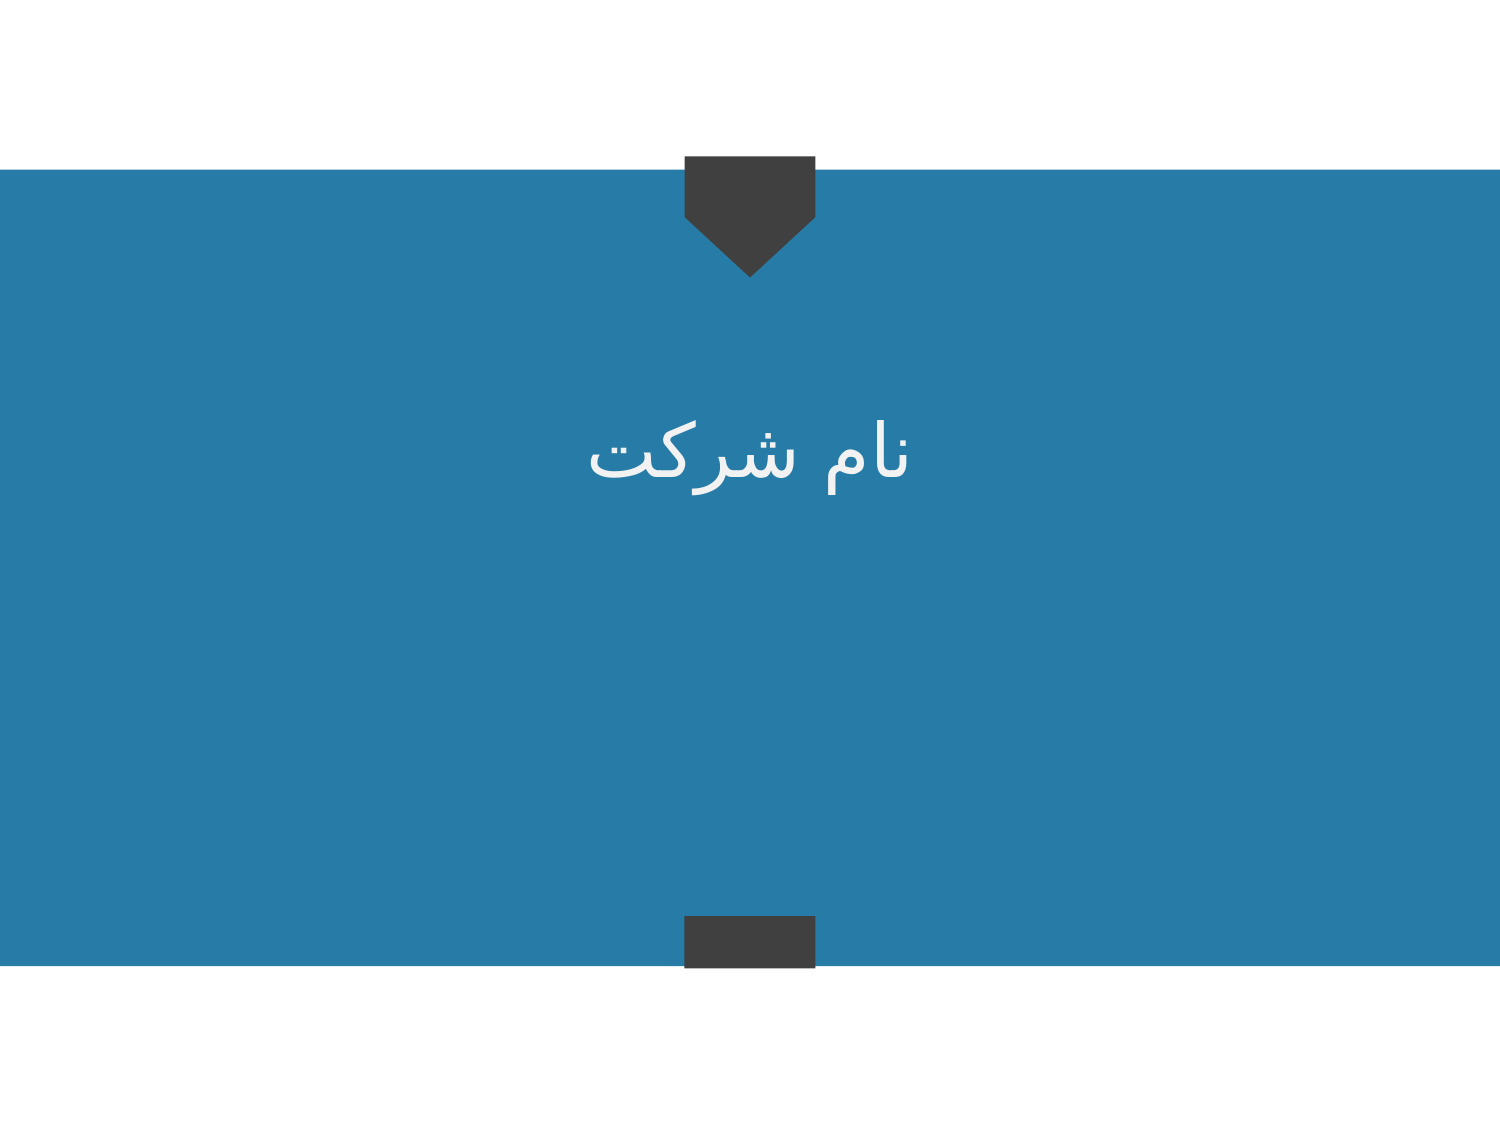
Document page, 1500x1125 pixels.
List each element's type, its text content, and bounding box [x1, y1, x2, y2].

text_box [816, 169, 1500, 967]
text_box نام شرکت [320, 395, 684, 500]
text_box [0, 169, 684, 967]
text_box نام شرکت [816, 395, 1180, 500]
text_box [684, 156, 816, 969]
